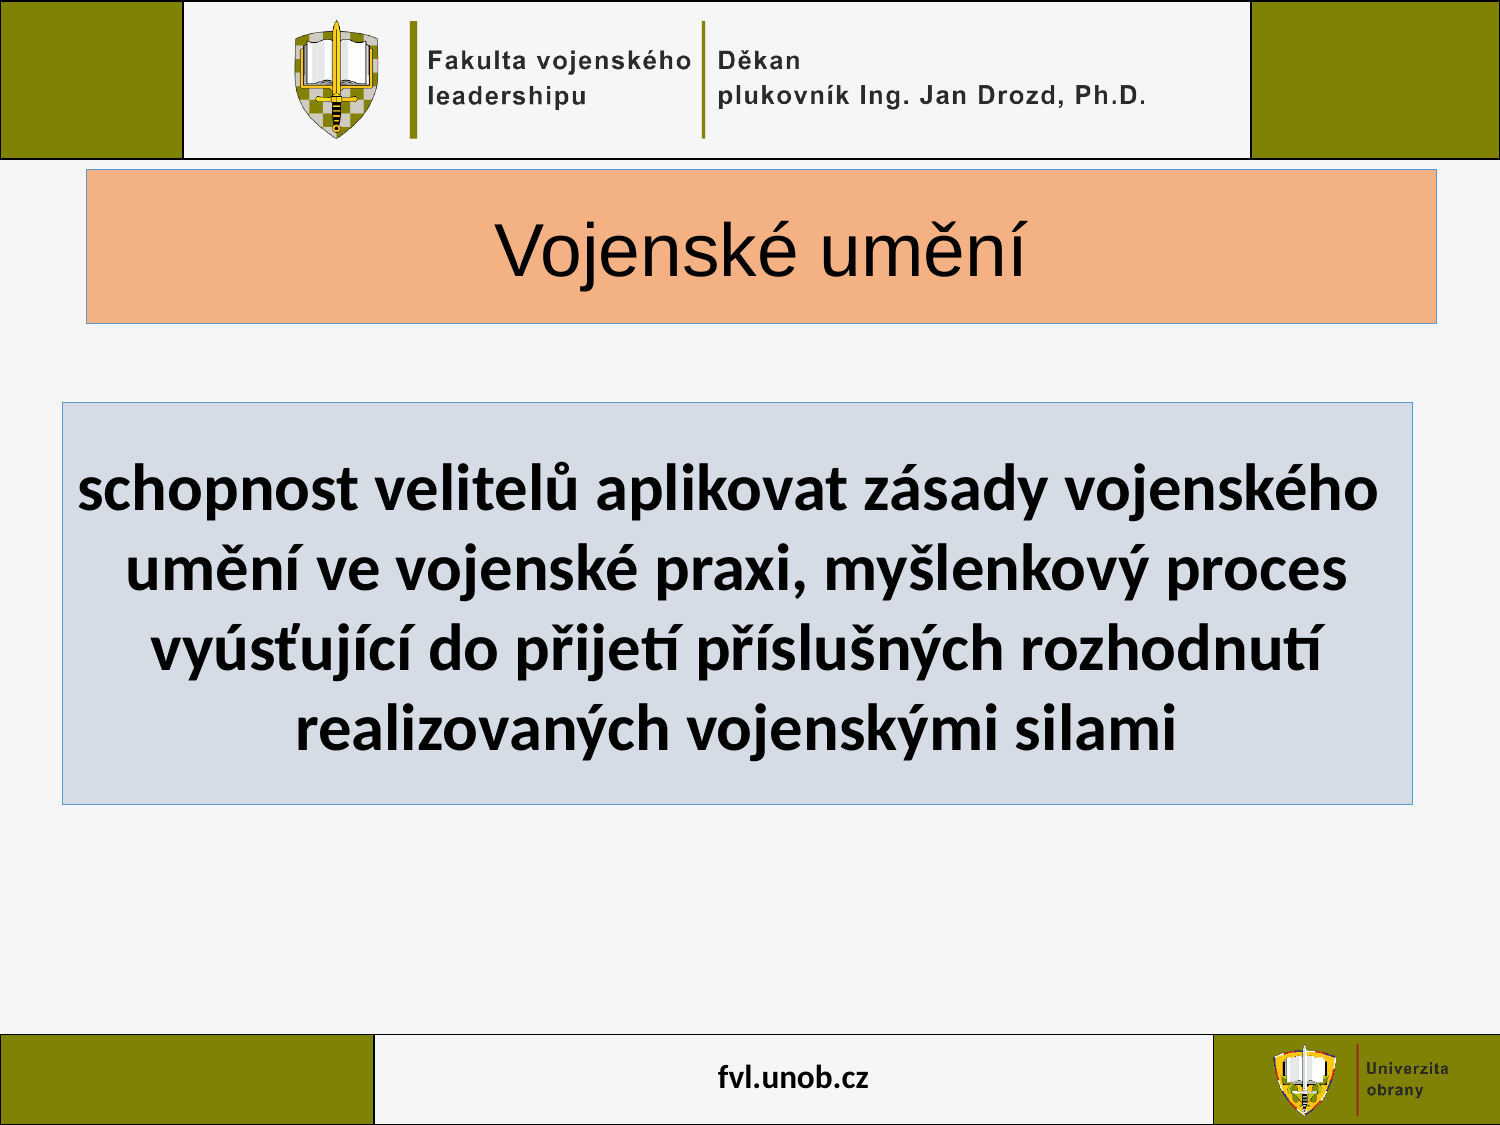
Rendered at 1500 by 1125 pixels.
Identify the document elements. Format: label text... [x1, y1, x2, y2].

picture [294, 20, 1144, 139]
picture [1273, 1044, 1448, 1116]
text_box schopnost velitelů aplikovat zásady vojenského umění ve vojenské praxi, myšlenkový proces vyúsťující do přijetí příslušných rozhodnutí realizovaných vojenskými silami [62, 402, 1413, 805]
text_box Vojenské umění [86, 169, 1437, 324]
